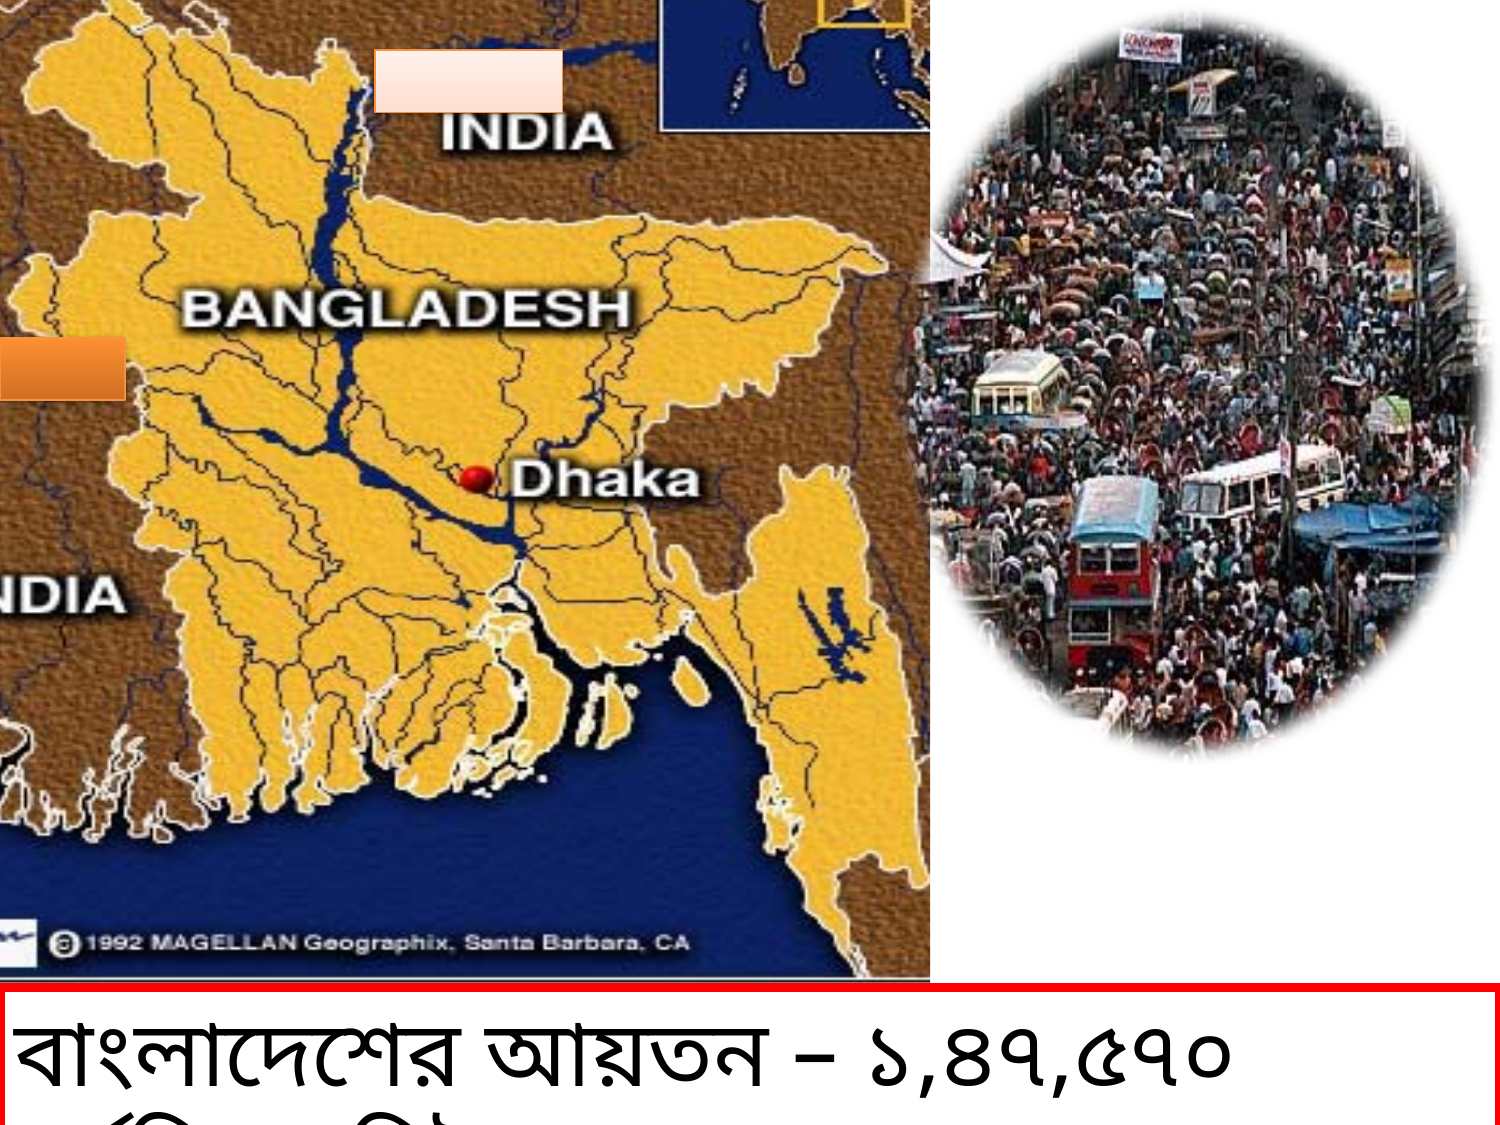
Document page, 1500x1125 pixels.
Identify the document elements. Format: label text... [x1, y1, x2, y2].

picture [0, 0, 1500, 1001]
text_box বাংলাদেশের আয়তন – ১,৪৭,৫৭০ বর্গকিলোমিটার [0, 987, 1500, 1125]
